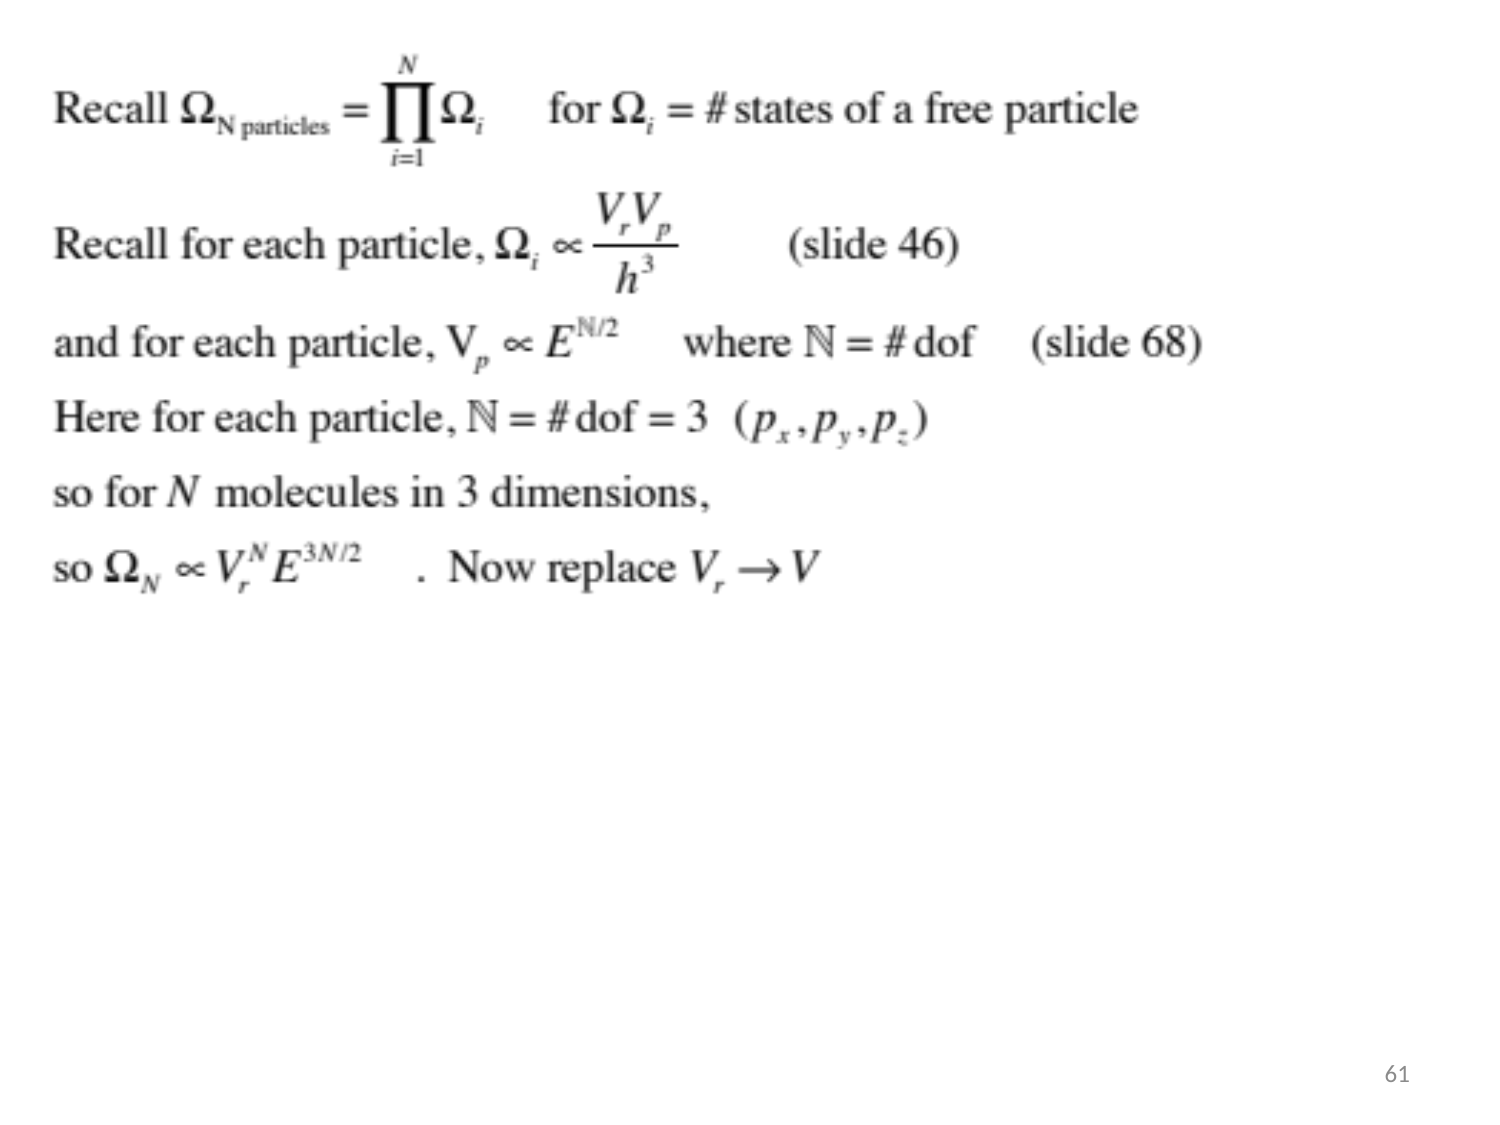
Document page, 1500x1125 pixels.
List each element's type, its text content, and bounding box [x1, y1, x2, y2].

slide_number 168 [1074, 1042, 1425, 1103]
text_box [47, 46, 1205, 597]
